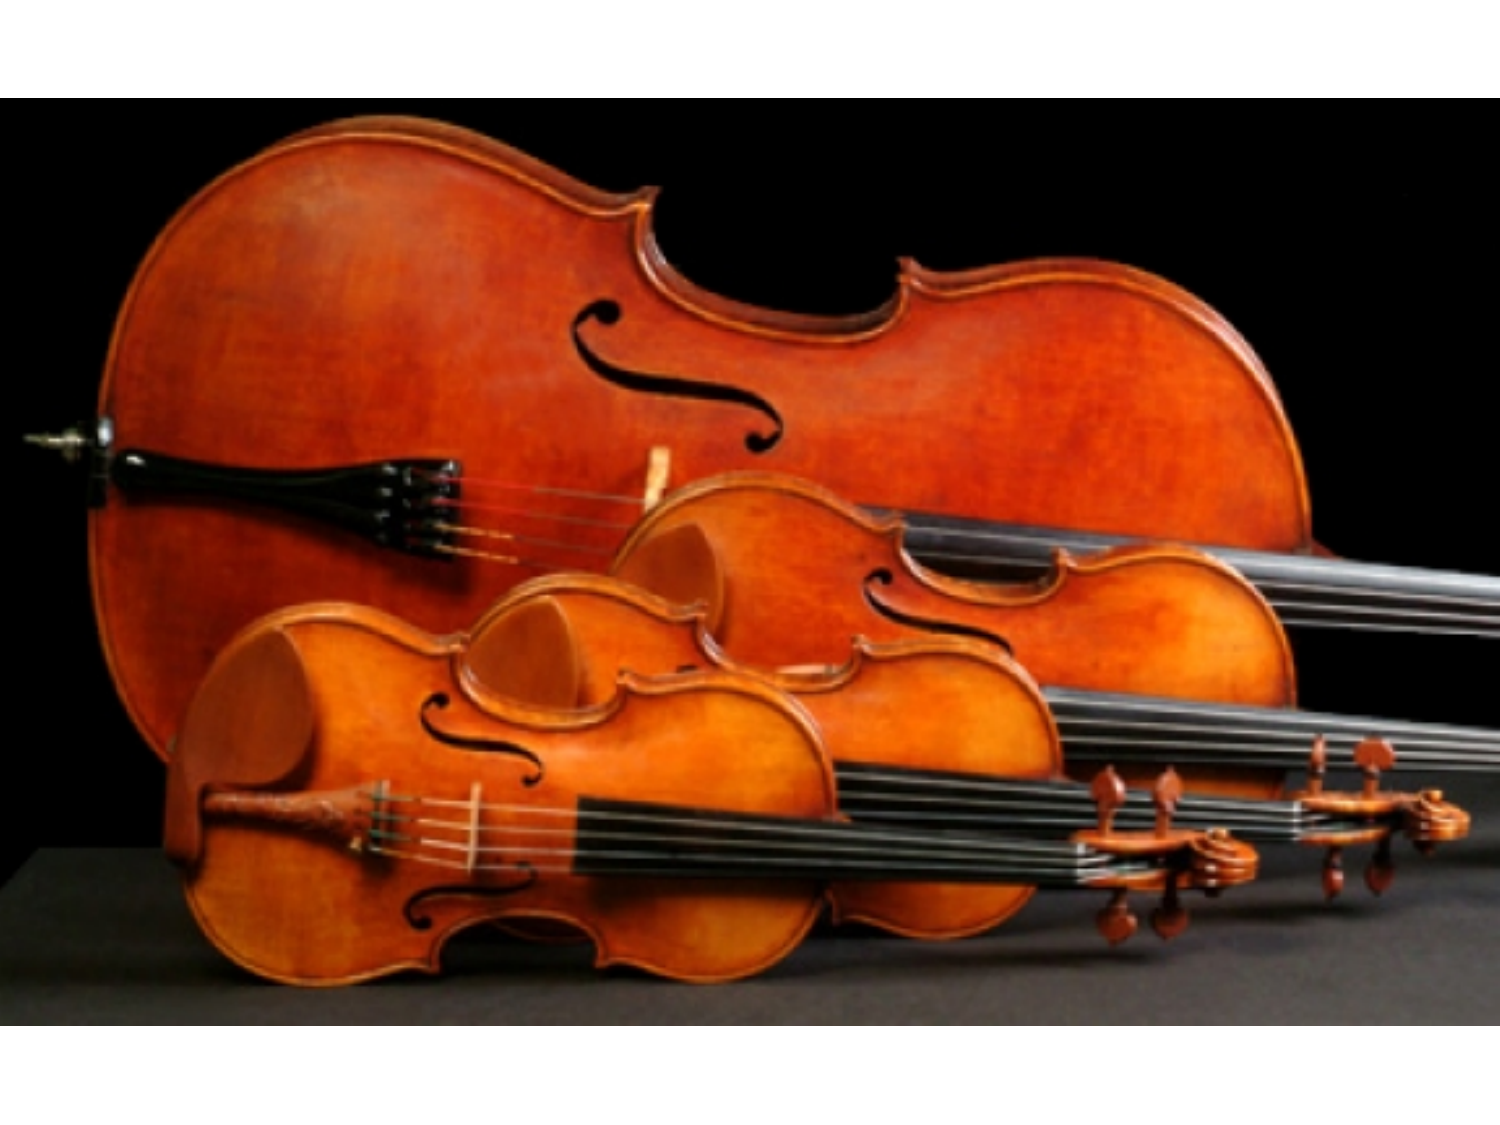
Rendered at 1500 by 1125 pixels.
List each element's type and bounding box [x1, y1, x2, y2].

picture [0, 98, 1500, 1027]
